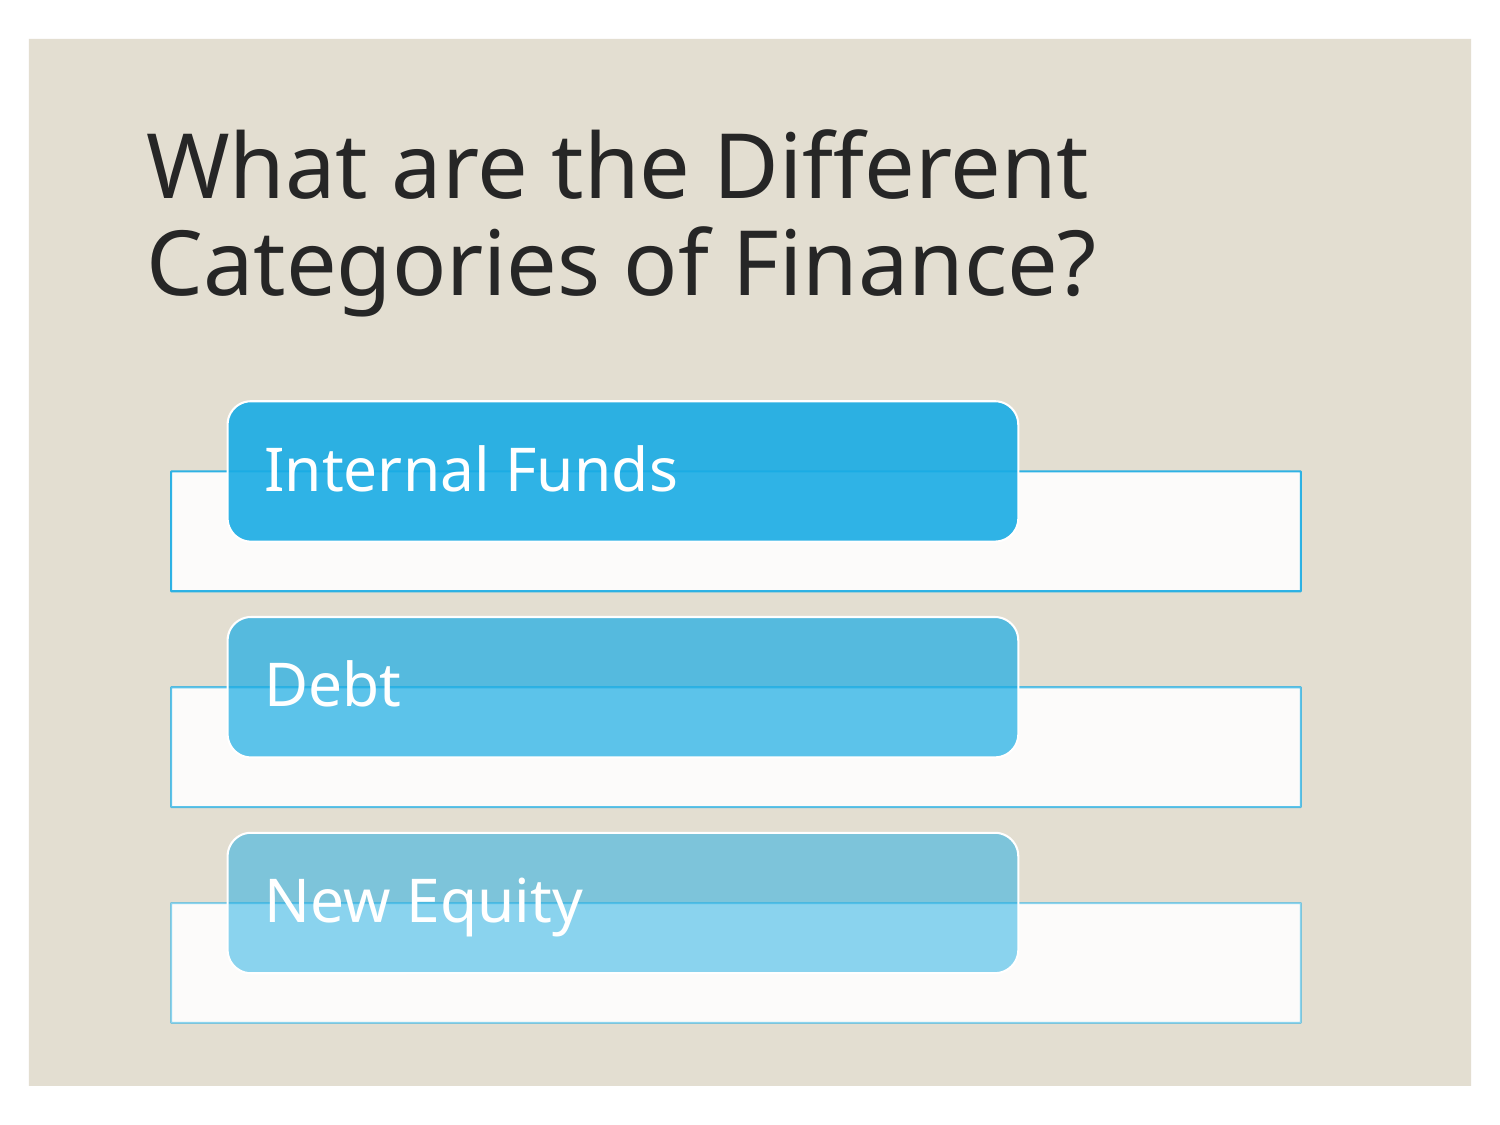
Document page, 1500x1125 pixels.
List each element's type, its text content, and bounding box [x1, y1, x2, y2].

title What are the Different Categories of Finance? [131, 105, 1369, 331]
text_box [170, 401, 1302, 1024]
